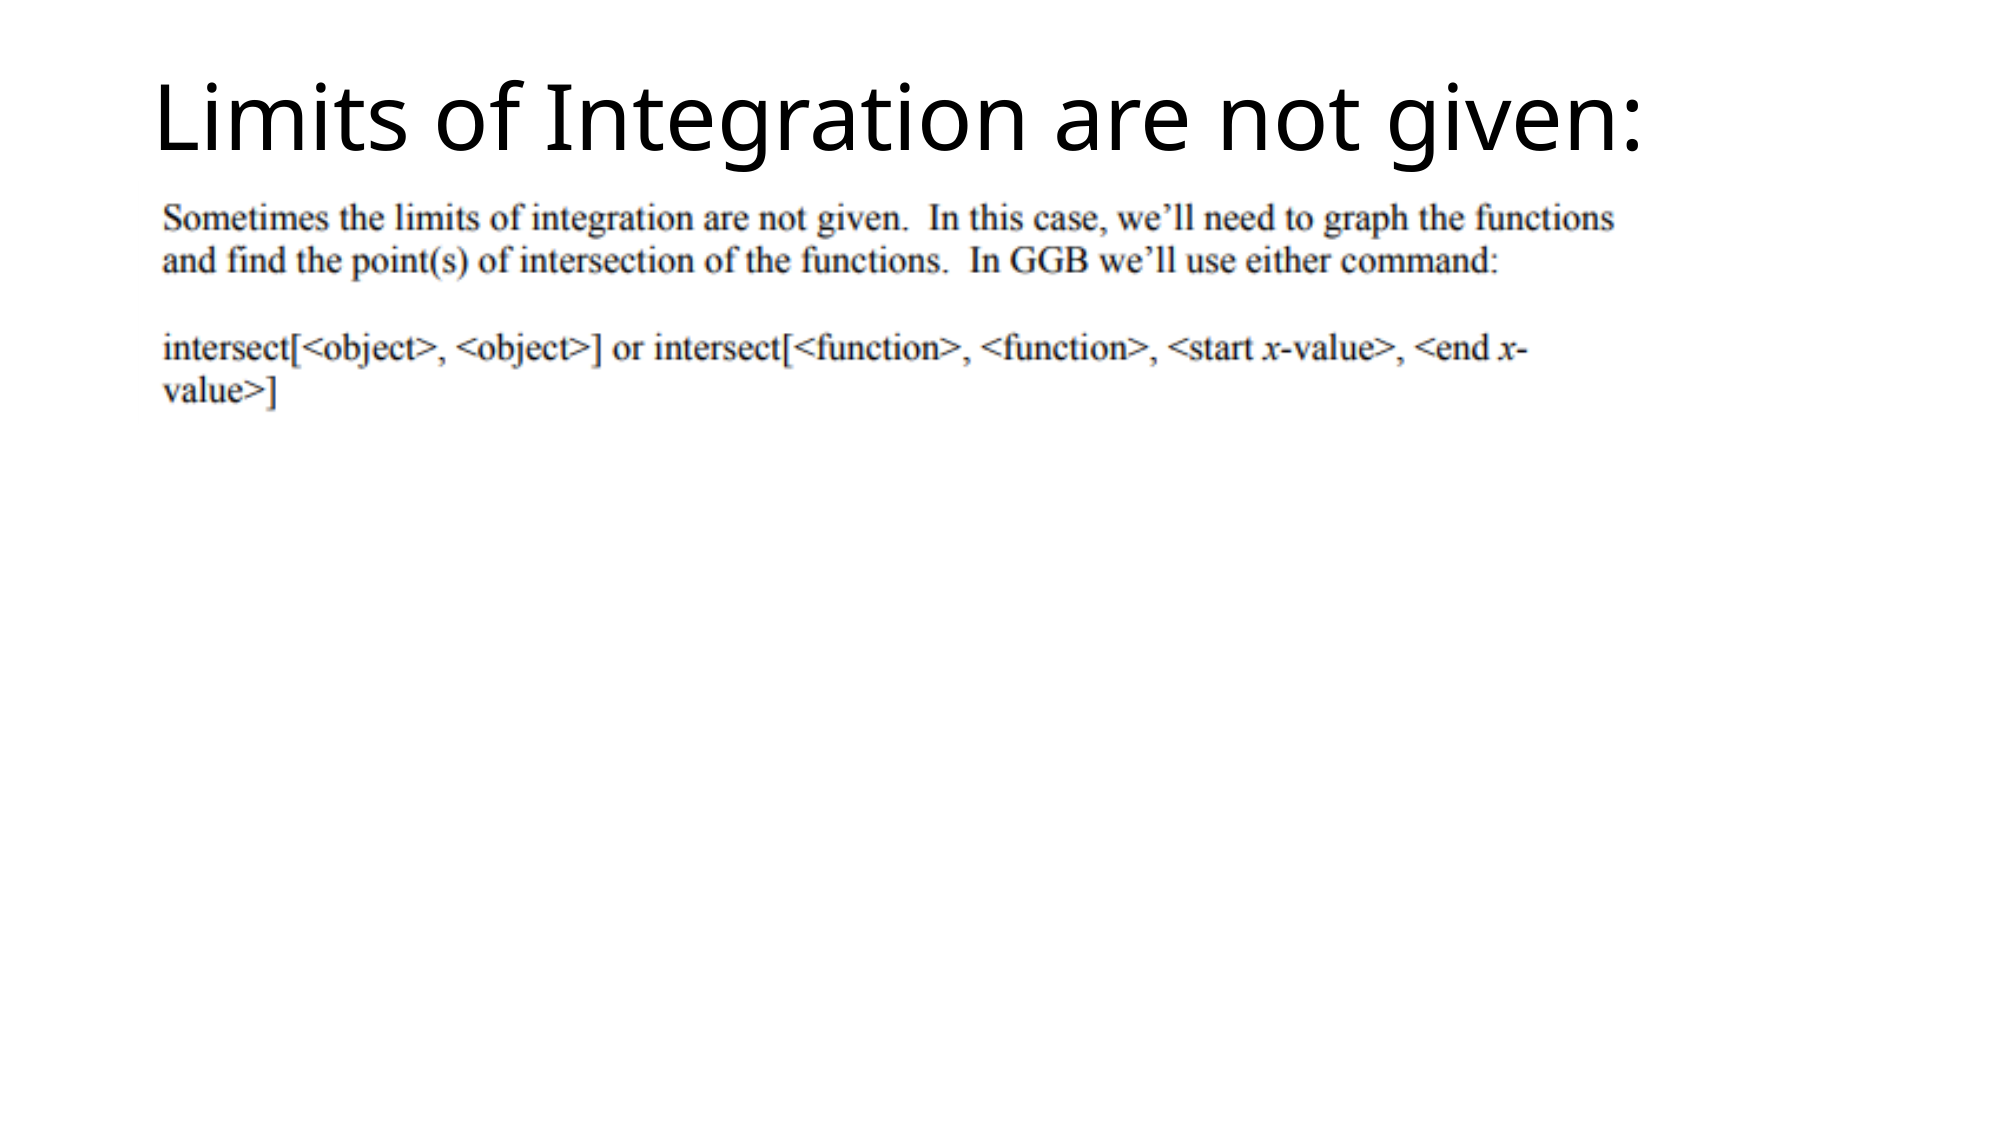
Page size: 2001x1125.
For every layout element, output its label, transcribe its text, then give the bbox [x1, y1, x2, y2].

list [137, 181, 1657, 424]
title Limits of Integration are not given: [137, 59, 1863, 182]
